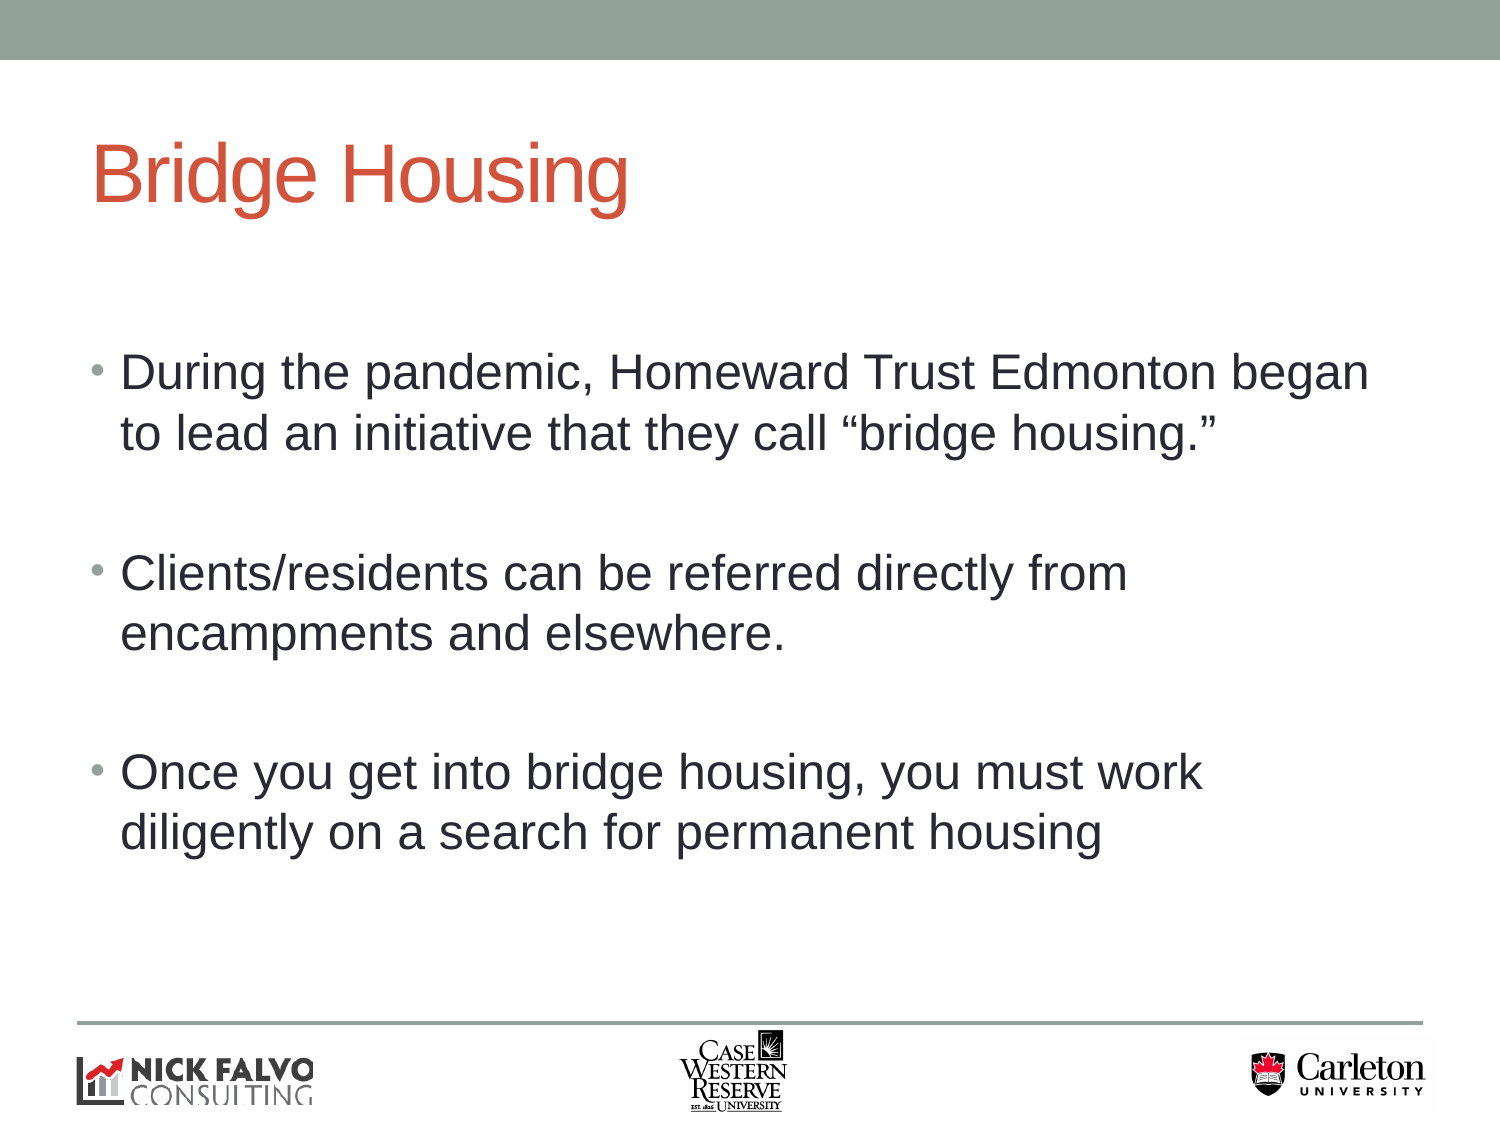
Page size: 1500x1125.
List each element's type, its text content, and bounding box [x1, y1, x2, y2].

picture [1237, 1035, 1436, 1114]
title Bridge Housing [75, 87, 1425, 250]
list During the pandemic, Homeward Trust Edmonton began to lead an initiative that they call “bridge housing.” Clients/residents can be referred directly from encampments and elsewhere. Once you get into bridge housing, you must work diligently on a search for permanent housing [75, 262, 1425, 988]
picture [679, 1030, 793, 1120]
